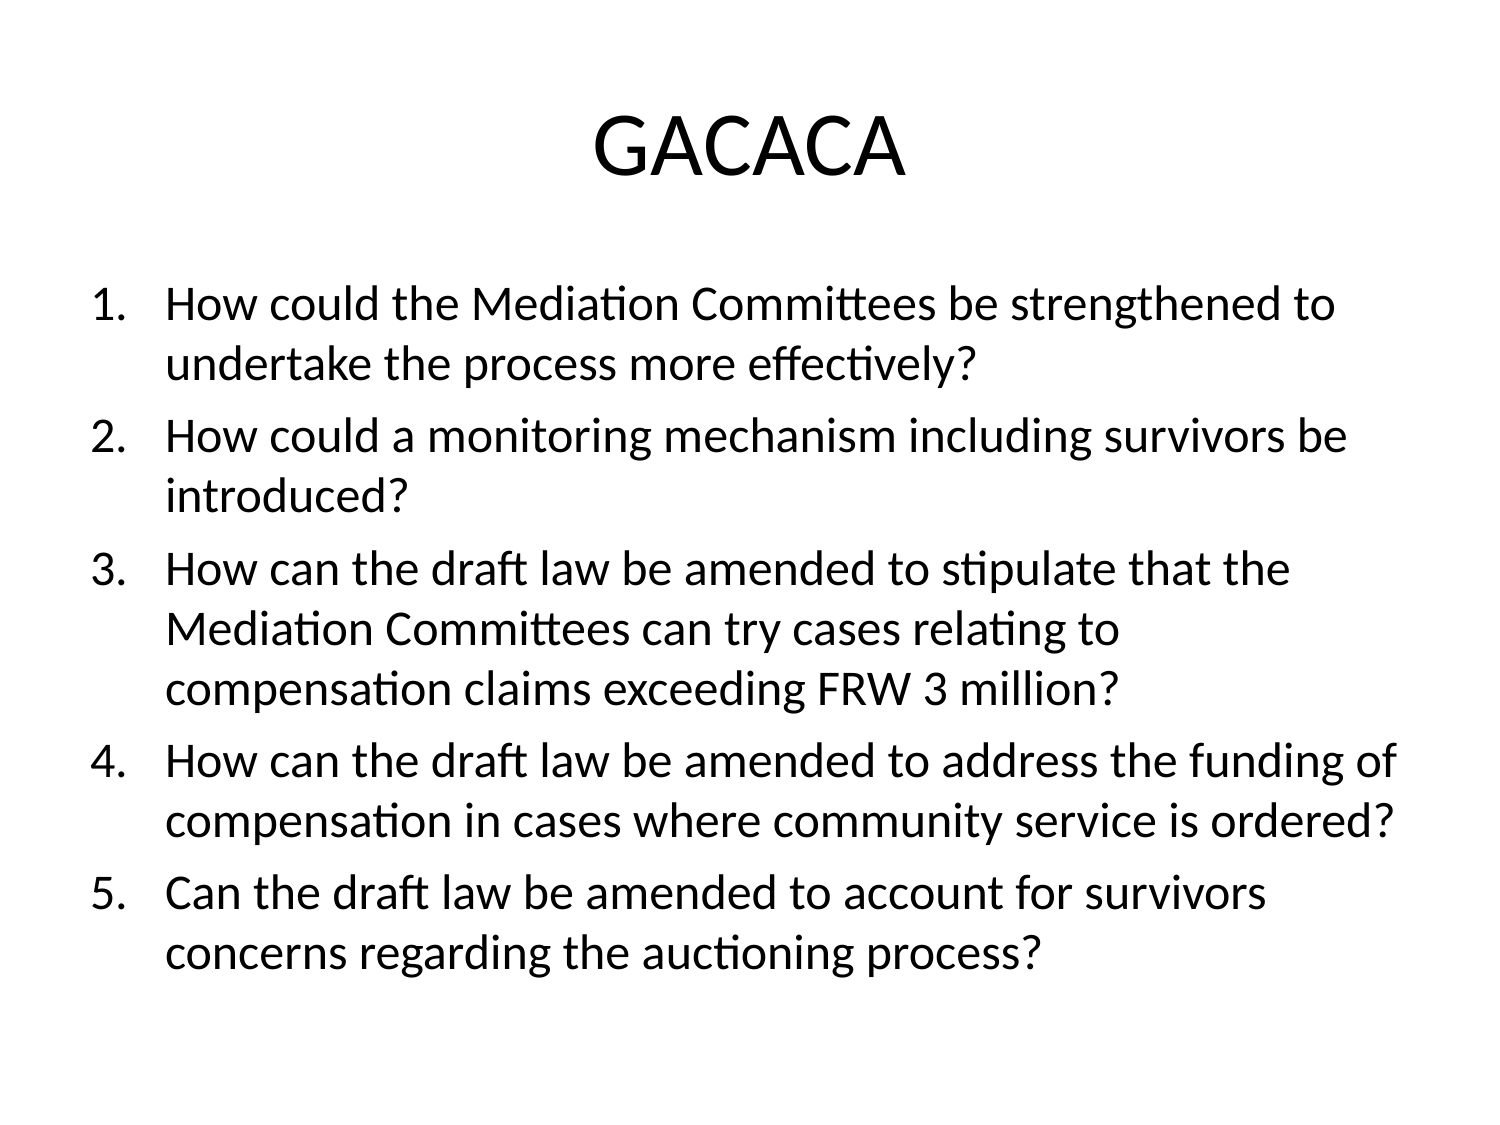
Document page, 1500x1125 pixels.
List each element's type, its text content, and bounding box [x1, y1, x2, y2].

list How could the Mediation Committees be strengthened to undertake the process more effectively? How could a monitoring mechanism including survivors be introduced? How can the draft law be amended to stipulate that the Mediation Committees can try cases relating to compensation claims exceeding FRW 3 million? How can the draft law be amended to address the funding of compensation in cases where community service is ordered? Can the draft law be amended to account for survivors concerns regarding the auctioning process? [75, 262, 1425, 1005]
title GACACA [75, 45, 1425, 233]
